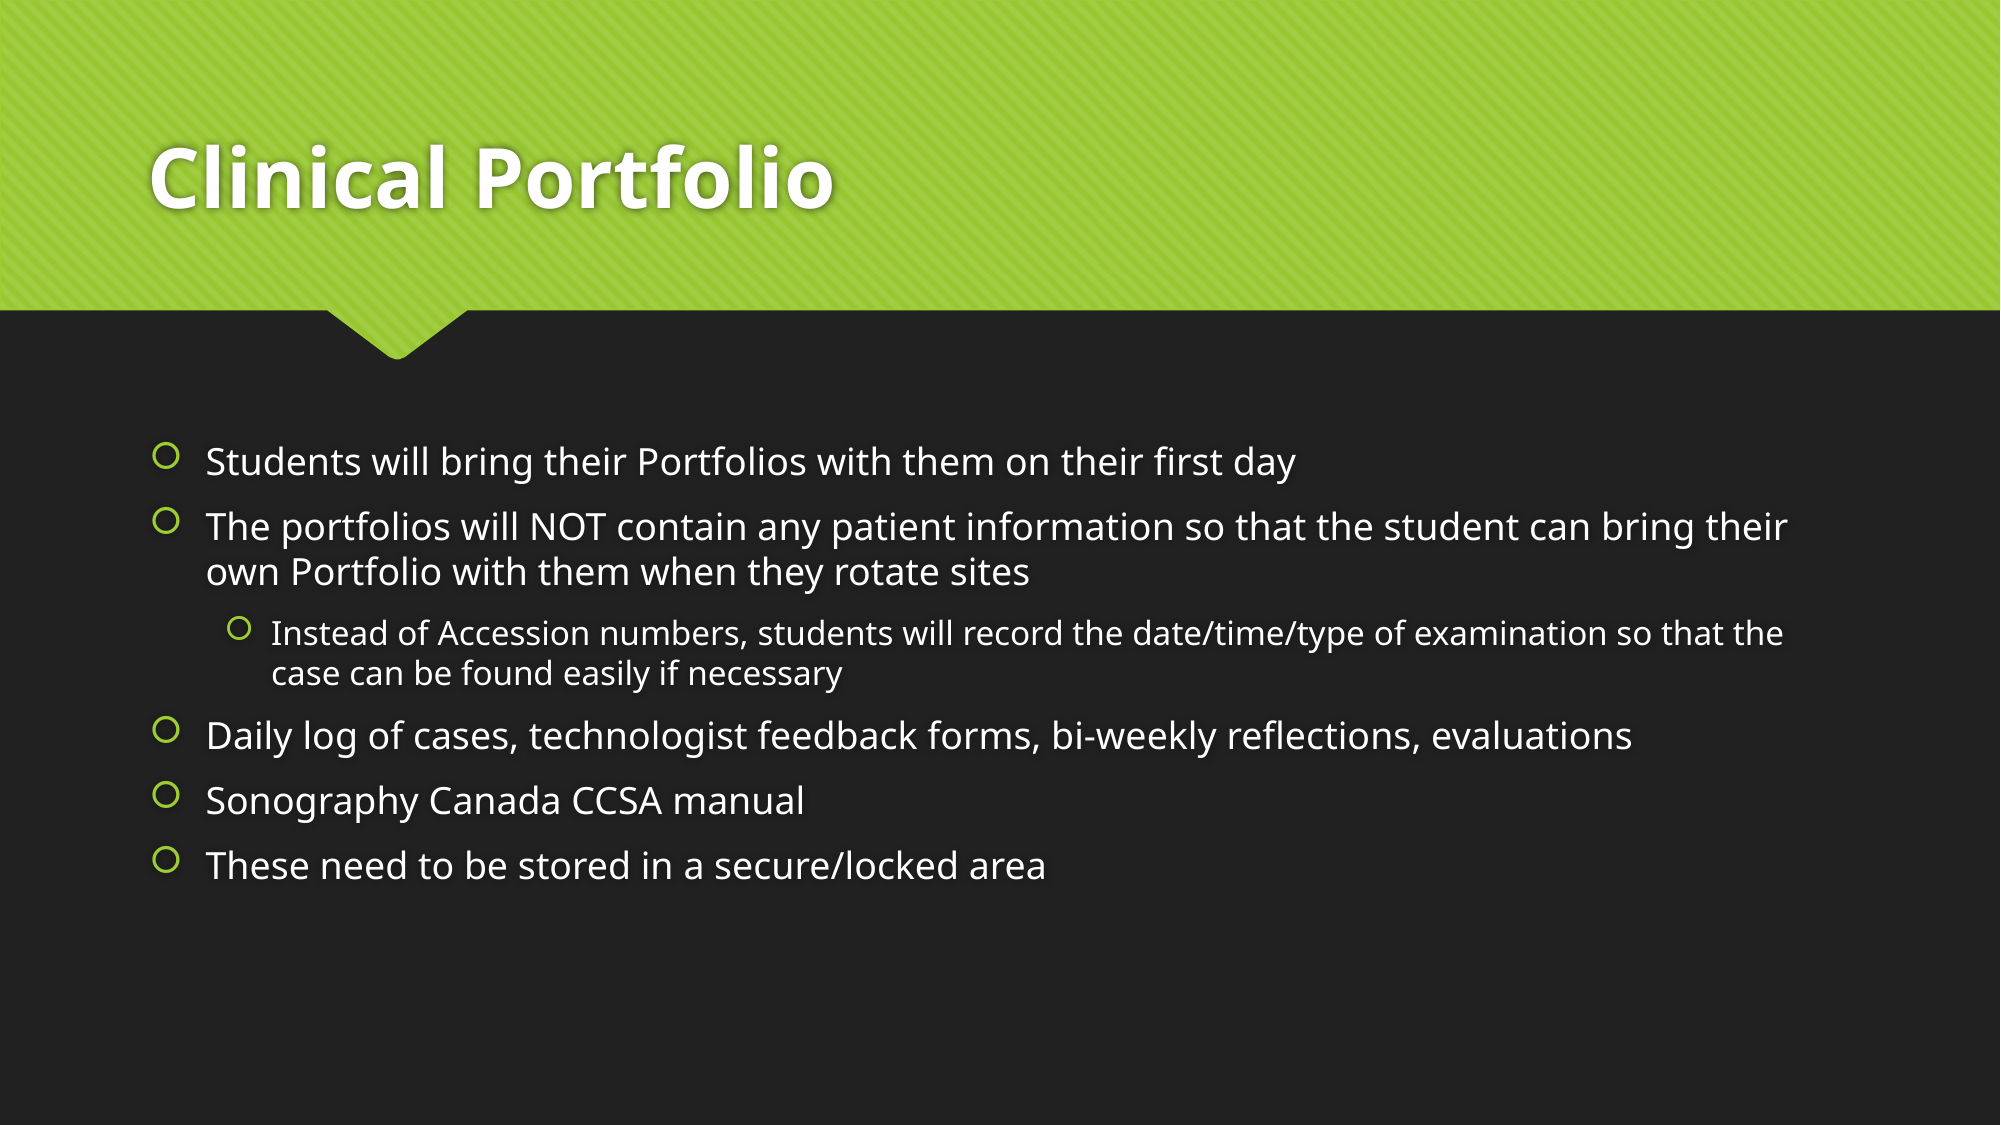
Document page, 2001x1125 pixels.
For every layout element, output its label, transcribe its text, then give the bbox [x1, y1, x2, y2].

list Students will bring their Portfolios with them on their first day The portfolios will NOT contain any patient information so that the student can bring their own Portfolio with them when they rotate sites Instead of Accession numbers, students will record the date/time/type of examination so that the case can be found easily if necessary Daily log of cases, technologist feedback forms, bi-weekly reflections, evaluations Sonography Canada CCSA manual These need to be stored in a secure/locked area [134, 364, 1866, 962]
title Clinical Portfolio [132, 73, 1868, 233]
